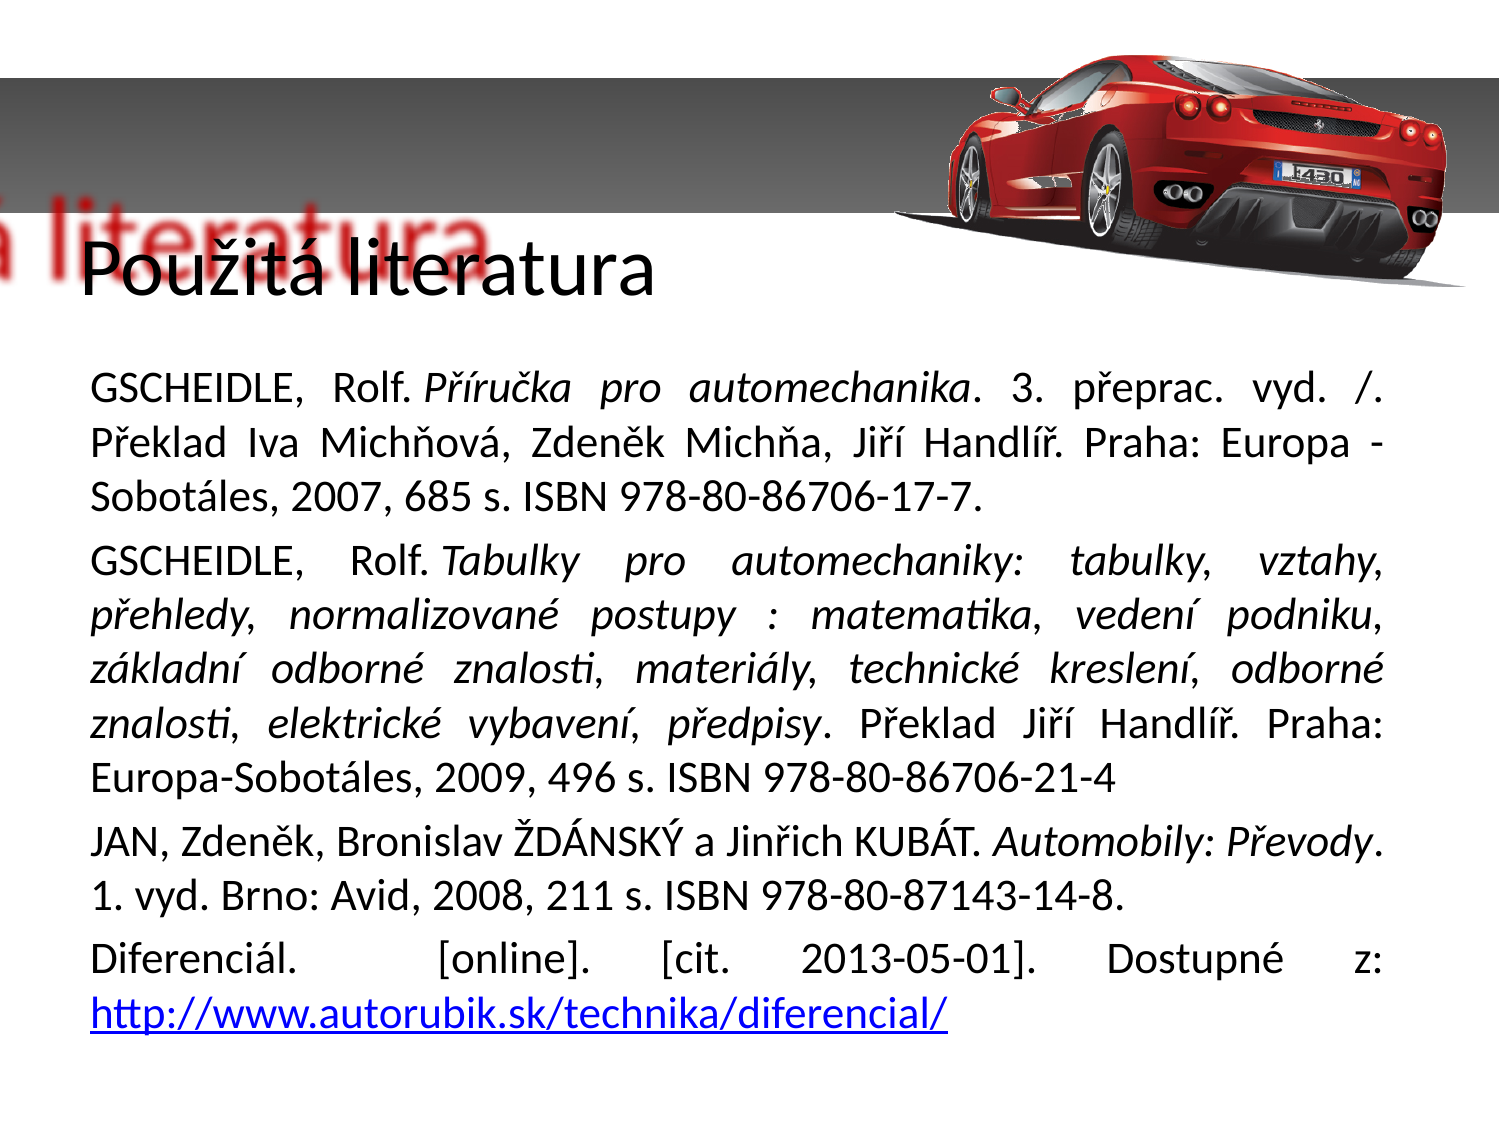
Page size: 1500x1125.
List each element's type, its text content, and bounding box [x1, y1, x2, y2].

text_box Použitá literatura [64, 204, 948, 320]
list GSCHEIDLE, Rolf. Příručka pro automechanika. 3. přeprac. vyd. /. Překlad Iva Michňová, Zdeněk Michňa, Jiří Handlíř. Praha: Europa - Sobotáles, 2007, 685 s. ISBN 978-80-86706-17-7. GSCHEIDLE, Rolf. Tabulky pro automechaniky: tabulky, vztahy, přehledy, normalizované postupy : matematika, vedení podniku, základní odborné znalosti, materiály, technické kreslení, odborné znalosti, elektrické vybavení, předpisy. Překlad Jiří Handlíř. Praha: Europa-Sobotáles, 2009, 496 s. ISBN 978-80-86706-21-4 JAN, Zdeněk, Bronislav ŽDÁNSKÝ a Jinřich KUBÁT. Automobily: Převody. 1. vyd. Brno: Avid, 2008, 211 s. ISBN 978-80-87143-14-8. Diferenciál. [online]. [cit. 2013-05-01]. Dostupné z: http://www.autorubik.sk/technika/diferencial/ [75, 349, 1400, 1059]
picture [884, 42, 1483, 291]
